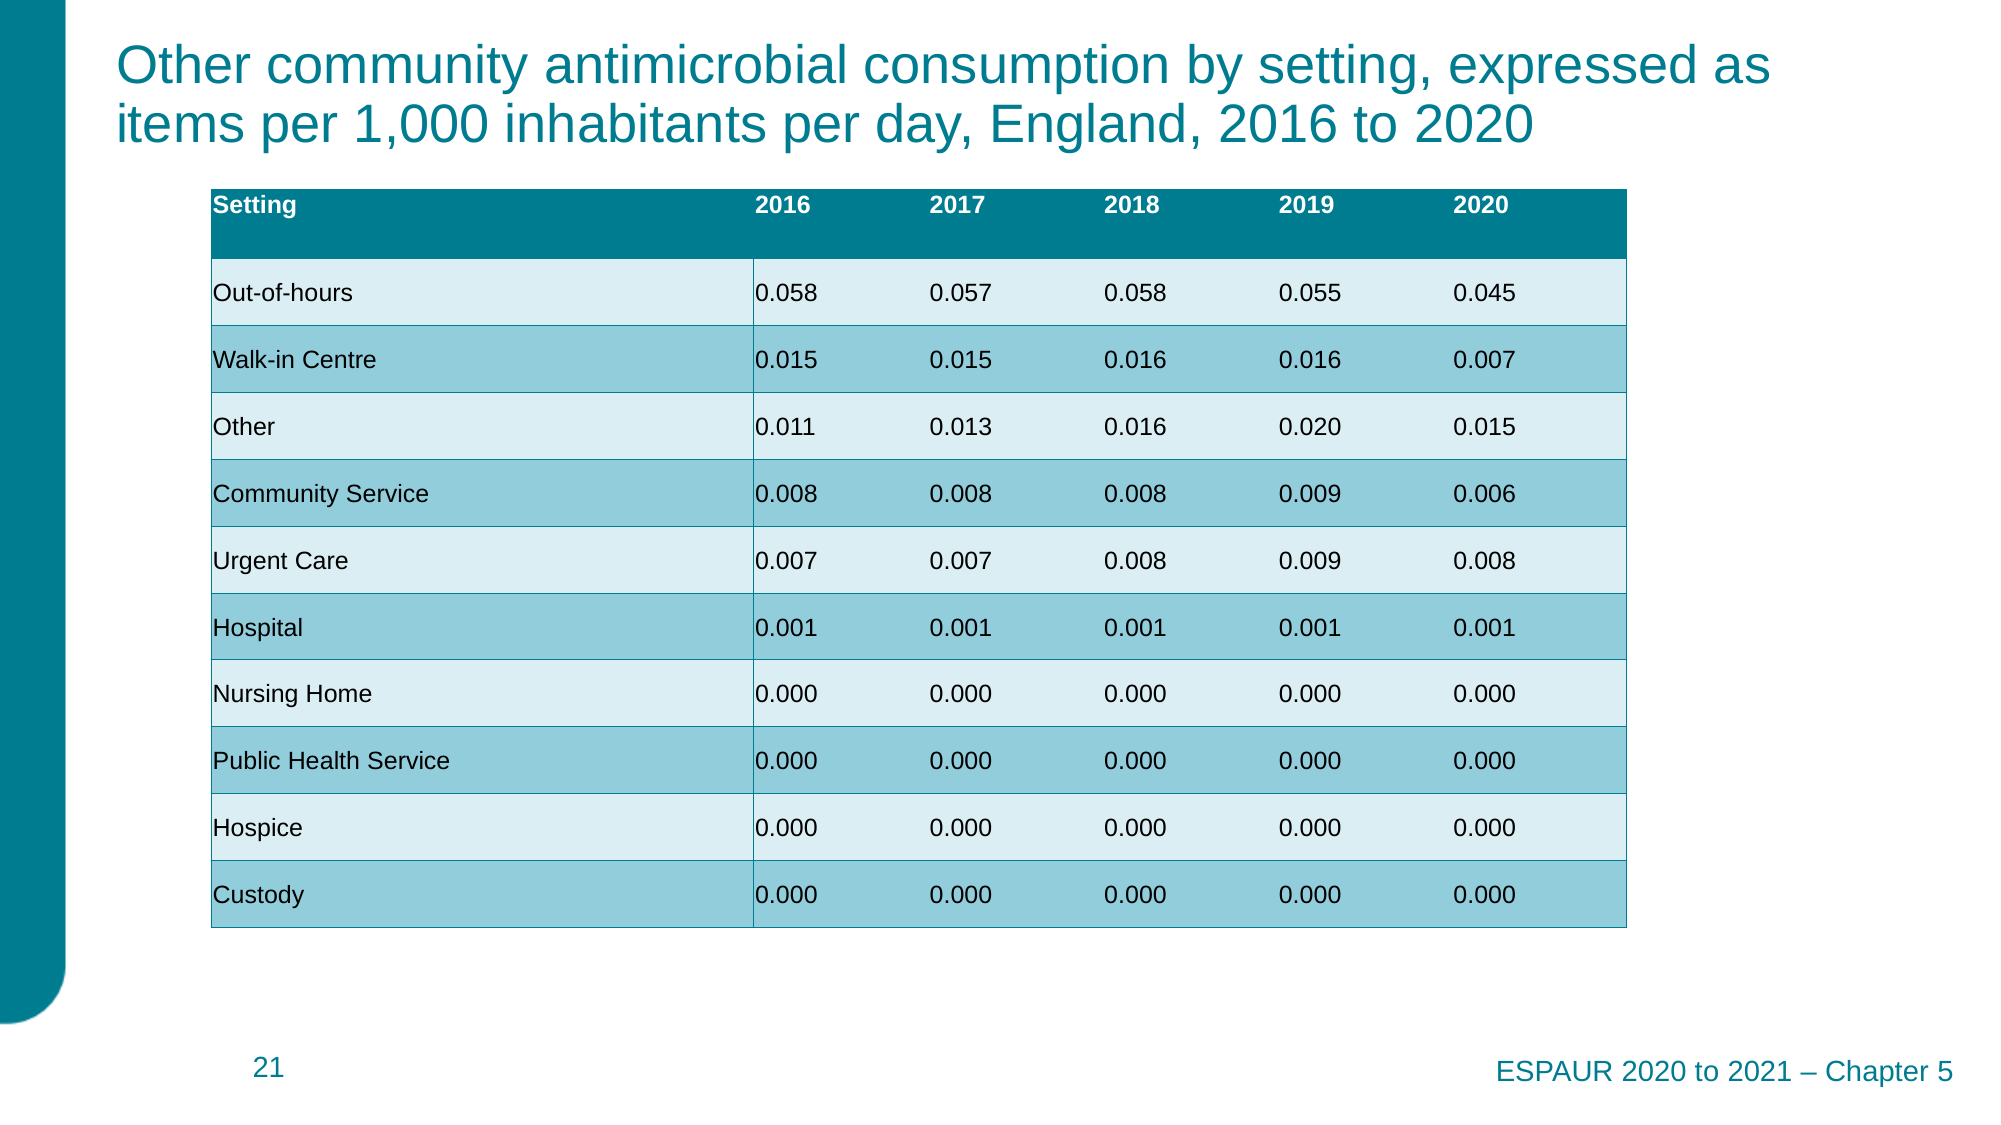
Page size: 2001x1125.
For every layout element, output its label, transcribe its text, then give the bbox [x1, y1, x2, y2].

table_cell 0.009 [1277, 527, 1452, 593]
table_cell Public Health Service [212, 727, 753, 793]
table_cell 0.001 [928, 594, 1103, 659]
table_cell 0.007 [1452, 326, 1626, 392]
table_cell 0.008 [1103, 460, 1277, 526]
table_header 2020 [1452, 190, 1626, 258]
table_cell Out-of-hours [212, 259, 753, 325]
table_cell 0.009 [1277, 460, 1452, 526]
table_cell 0.057 [928, 259, 1103, 325]
table_cell 0.008 [928, 460, 1103, 526]
table_cell 0.000 [1103, 660, 1277, 726]
table_cell 0.016 [1277, 326, 1452, 392]
table_cell 0.015 [754, 326, 928, 392]
table_cell 0.000 [1277, 660, 1452, 726]
table_cell 0.000 [1452, 660, 1626, 726]
table_header 2017 [929, 190, 1102, 258]
table_cell 0.000 [754, 861, 928, 927]
table_cell 0.001 [754, 594, 928, 659]
table_cell Other [212, 393, 753, 459]
table_cell 0.000 [754, 660, 928, 726]
table_header 2018 [1103, 190, 1277, 258]
table_cell 0.000 [1452, 727, 1626, 793]
table_cell Hospital [212, 594, 753, 659]
table_cell 0.000 [1103, 794, 1277, 860]
table_cell 0.001 [1452, 594, 1626, 659]
table_cell Community Service [212, 460, 753, 526]
table_header 2016 [754, 190, 928, 258]
table_cell 0.006 [1452, 460, 1626, 526]
table_cell 0.015 [928, 326, 1103, 392]
table_cell 0.008 [754, 460, 928, 526]
table_cell 0.000 [928, 794, 1103, 860]
table_cell 0.011 [754, 393, 928, 459]
table_cell 0.000 [1277, 794, 1452, 860]
table_cell Urgent Care [212, 527, 753, 593]
table_cell 0.016 [1103, 326, 1277, 392]
table_cell 0.058 [1103, 259, 1277, 325]
table_cell 0.000 [928, 861, 1103, 927]
table_cell 0.007 [754, 527, 928, 593]
table_cell Walk-in Centre [212, 326, 753, 392]
table_cell 0.000 [1277, 861, 1452, 927]
table_cell 0.008 [1103, 527, 1277, 593]
table_cell 0.055 [1277, 259, 1452, 325]
table_cell 0.001 [1103, 594, 1277, 659]
table_cell 0.000 [1103, 727, 1277, 793]
table_cell 0.000 [928, 727, 1103, 793]
table_cell 0.001 [1277, 594, 1452, 659]
table_cell 0.007 [928, 527, 1103, 593]
table_cell 0.000 [754, 727, 928, 793]
table_cell 0.000 [928, 660, 1103, 726]
table_cell 0.000 [1452, 794, 1626, 860]
title Other community antimicrobial consumption by setting, expressed as items per 1,000 inhabitants per day, England, 2016 to 2020 [101, 29, 1926, 189]
text_box 21 [133, 1035, 1776, 1096]
text_box ESPAUR 2020 to 2021 – Chapter 5 [21, 1023, 1969, 1117]
table_cell 0.000 [1103, 861, 1277, 927]
table_header 2019 [1278, 190, 1451, 258]
table_cell 0.058 [754, 259, 928, 325]
table_cell 0.013 [928, 393, 1103, 459]
table_cell 0.045 [1452, 259, 1626, 325]
table_header Setting [212, 190, 753, 258]
table_cell Hospice [212, 794, 753, 860]
table_cell 0.020 [1277, 393, 1452, 459]
table_cell Custody [212, 861, 753, 927]
table_cell 0.000 [754, 794, 928, 860]
table_cell 0.000 [1452, 861, 1626, 927]
table_cell 0.016 [1103, 393, 1277, 459]
table_cell 0.000 [1277, 727, 1452, 793]
table_cell 0.015 [1452, 393, 1626, 459]
table_cell 0.008 [1452, 527, 1626, 593]
table_cell Nursing Home [212, 660, 753, 726]
